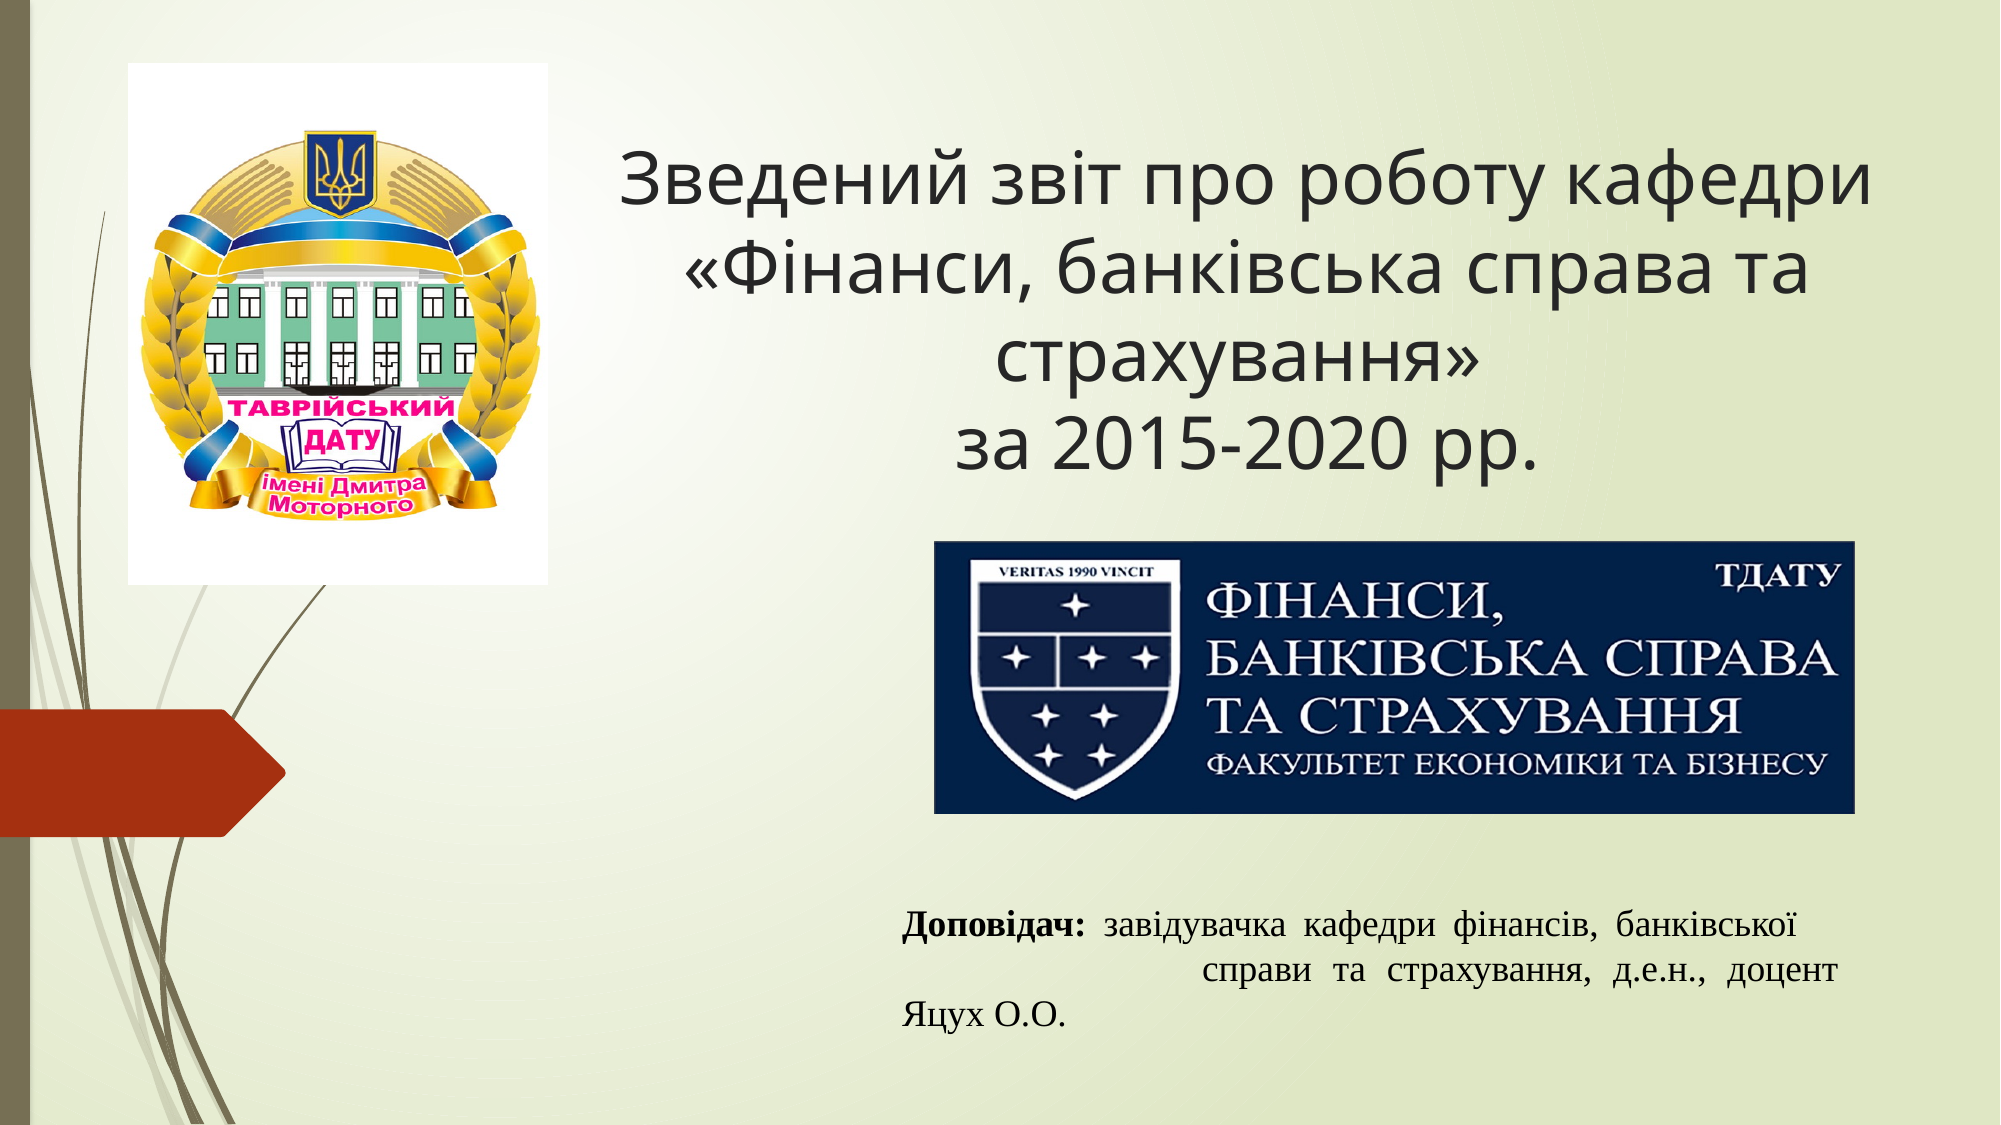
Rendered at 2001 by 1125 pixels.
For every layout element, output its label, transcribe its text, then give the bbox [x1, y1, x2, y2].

picture [933, 541, 1855, 814]
title Зведений звіт про роботу кафедри «Фінанси, банківська справа та страхування» за 2015-2020 рр. [552, 120, 2000, 492]
picture [128, 63, 548, 586]
subtitle Доповідач: завідувачка кафедри фінансів, банківської справи та страхування, д.е.н., доцент Яцух О.О. [887, 891, 1855, 1077]
